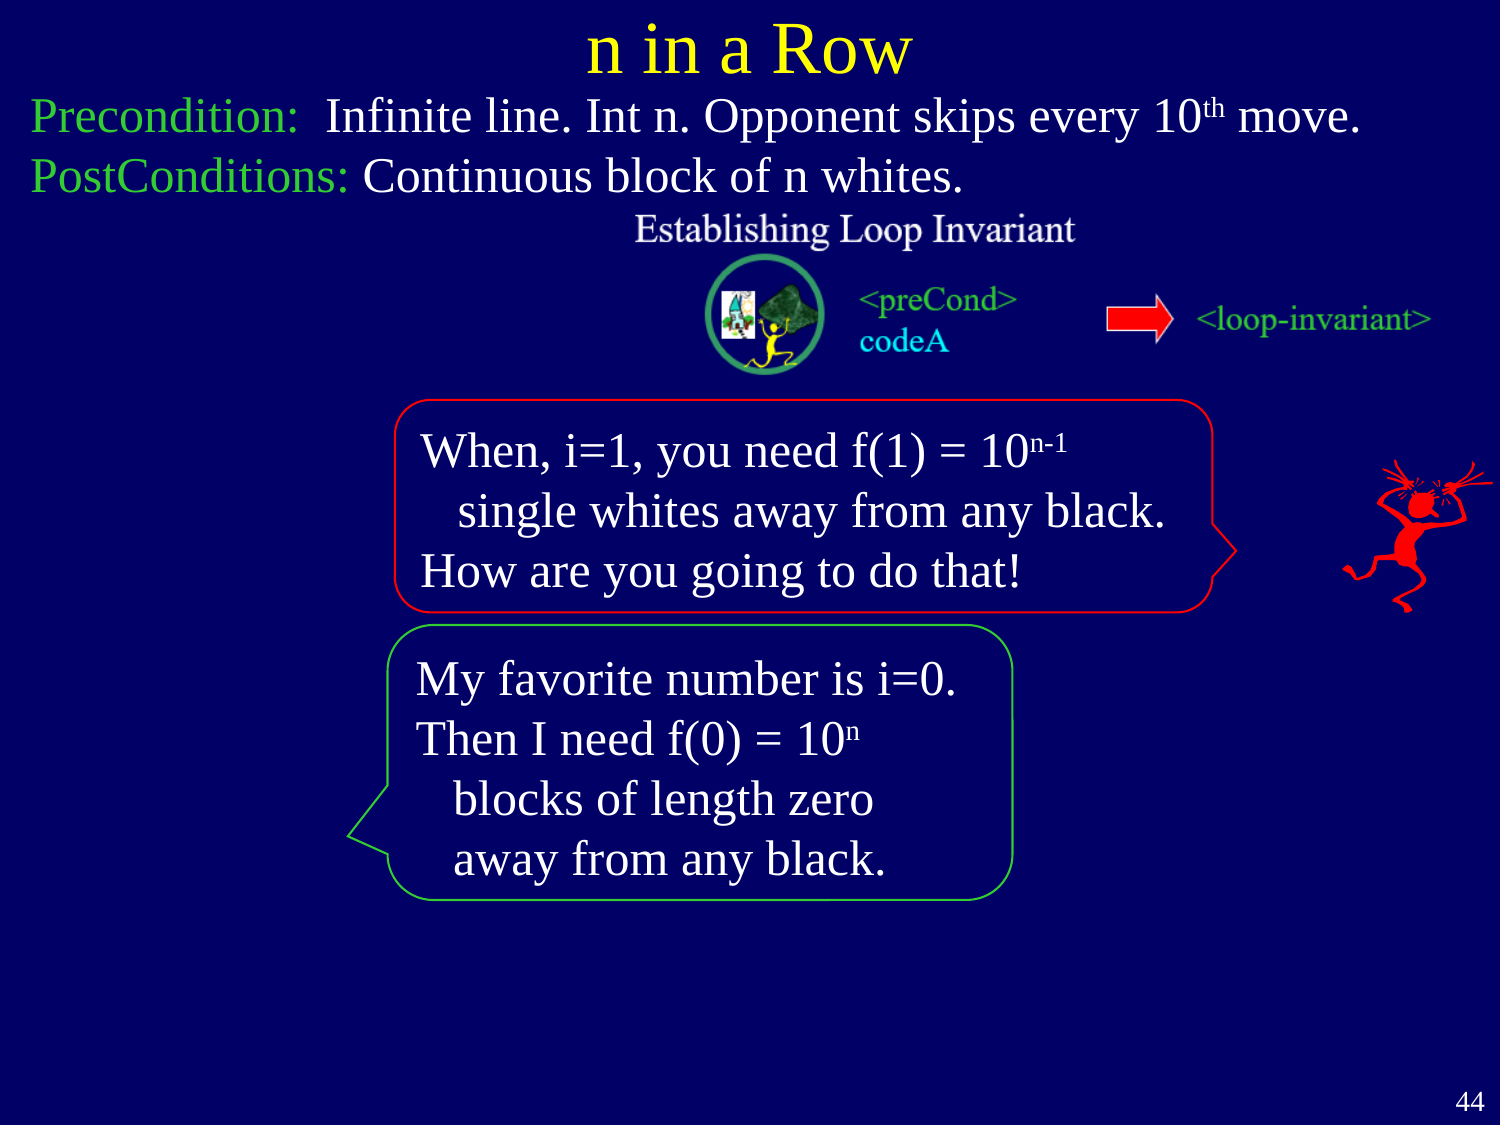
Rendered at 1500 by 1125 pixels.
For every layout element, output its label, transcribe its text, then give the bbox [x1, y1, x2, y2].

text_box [1342, 459, 1494, 613]
text_box When, i=1, you need f(1) = 10n-1 single whites away from any black. How are you going to do that! [394, 399, 1237, 613]
picture [629, 206, 1448, 388]
text_box Precondition: Infinite line. Int n. Opponent skips every 10th move. PostConditions: Continuous block of n whites. [15, 74, 1500, 210]
text_box n in a Row [112, 0, 1388, 74]
text_box My favorite number is i=0. Then I need f(0) = 10n blocks of length zero away from any black. [347, 624, 1013, 901]
